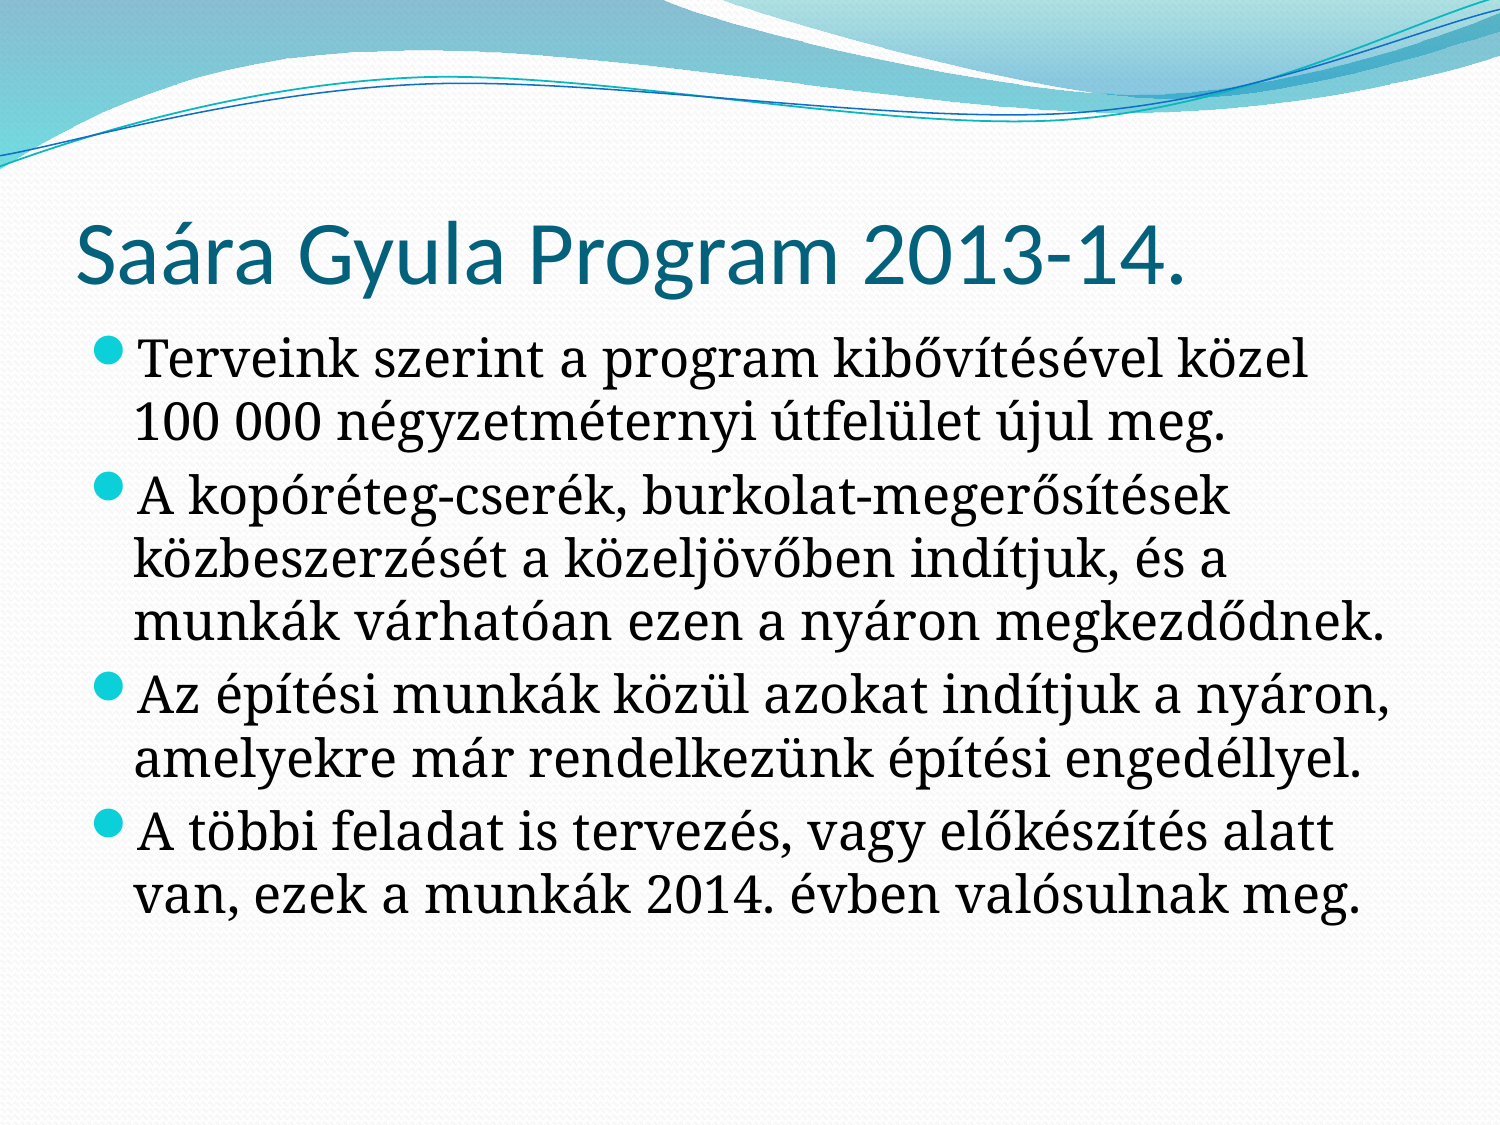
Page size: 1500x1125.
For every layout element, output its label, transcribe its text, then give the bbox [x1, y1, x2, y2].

list Terveink szerint a program kibővítésével közel 100 000 négyzetméternyi útfelület újul meg. A kopóréteg-cserék, burkolat-megerősítések közbeszerzését a közeljövőben indítjuk, és a munkák várhatóan ezen a nyáron megkezdődnek. Az építési munkák közül azokat indítjuk a nyáron, amelyekre már rendelkezünk építési engedéllyel. A többi feladat is tervezés, vagy előkészítés alatt van, ezek a munkák 2014. évben valósulnak meg. [75, 317, 1425, 1038]
title Saára Gyula Program 2013-14. [75, 115, 1425, 303]
